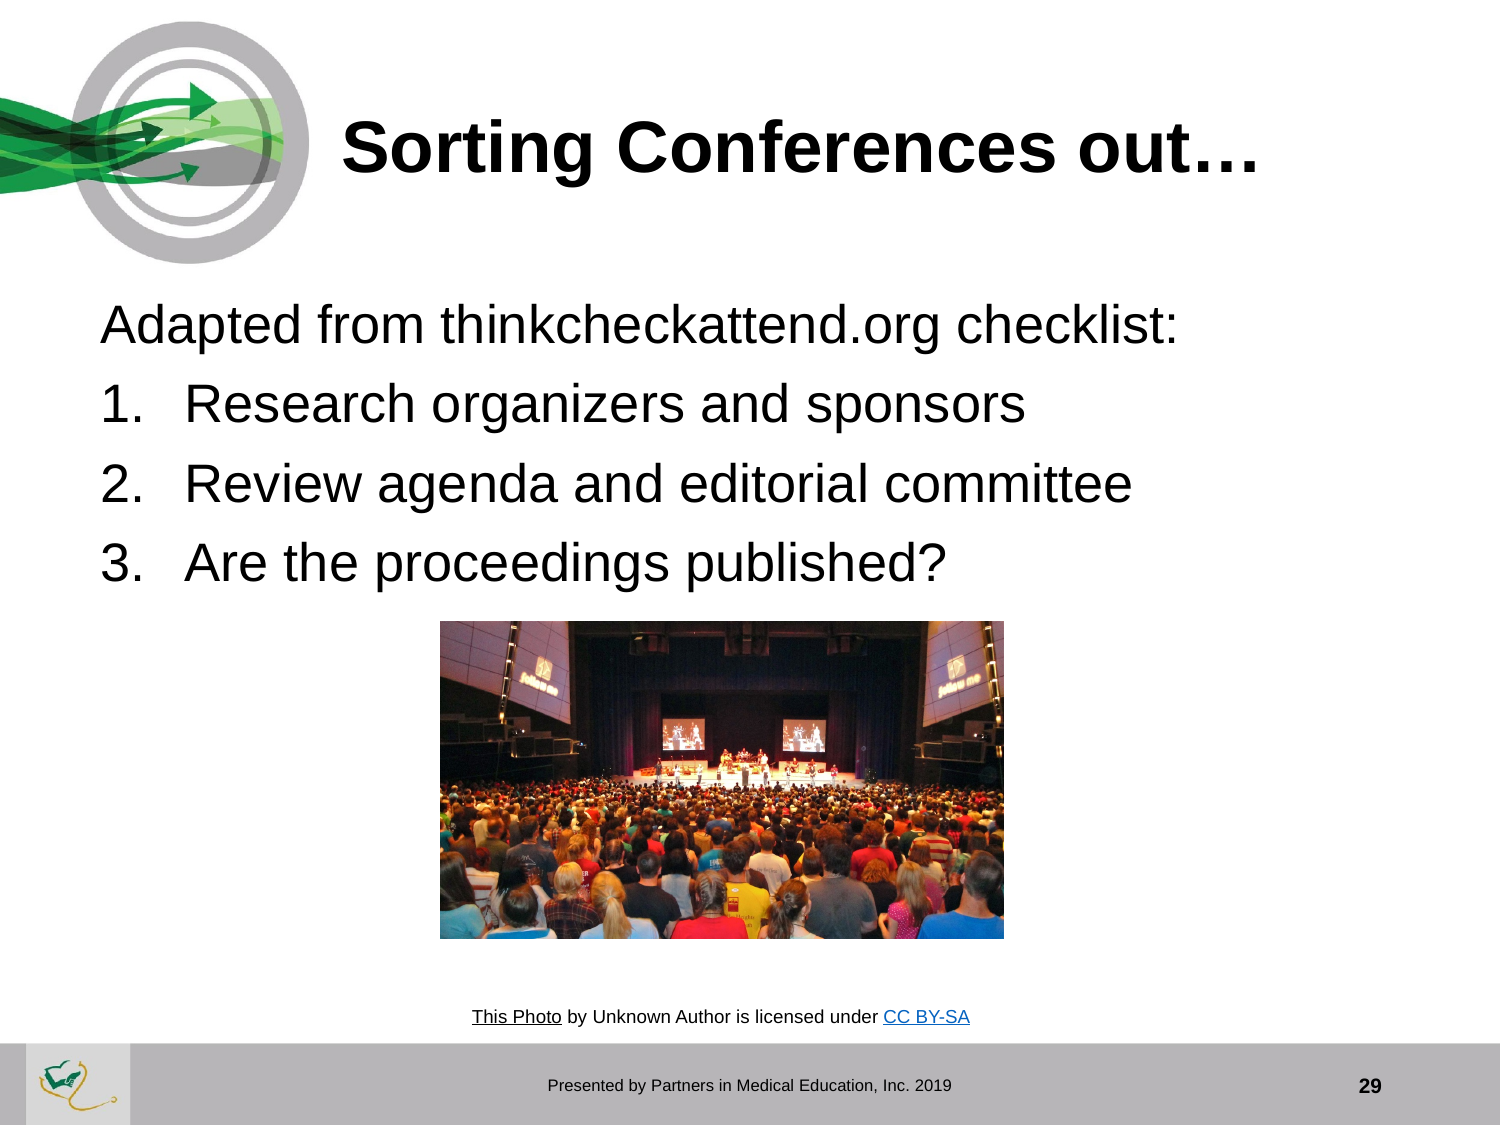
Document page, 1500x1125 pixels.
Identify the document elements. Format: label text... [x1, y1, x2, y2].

title Sorting Conferences out… [326, 40, 1397, 258]
footer Presented by Partners in Medical Education, Inc. 2019 [496, 1055, 1004, 1116]
picture [0, 0, 1500, 1125]
list Adapted from thinkcheckattend.org checklist: Research organizers and sponsors Review agenda and editorial committee Are the proceedings published? [85, 281, 1379, 1060]
text_box This Photo by Unknown Author is licensed under CC BY-SA [457, 997, 1063, 1035]
slide_number 29 [1059, 1055, 1397, 1116]
